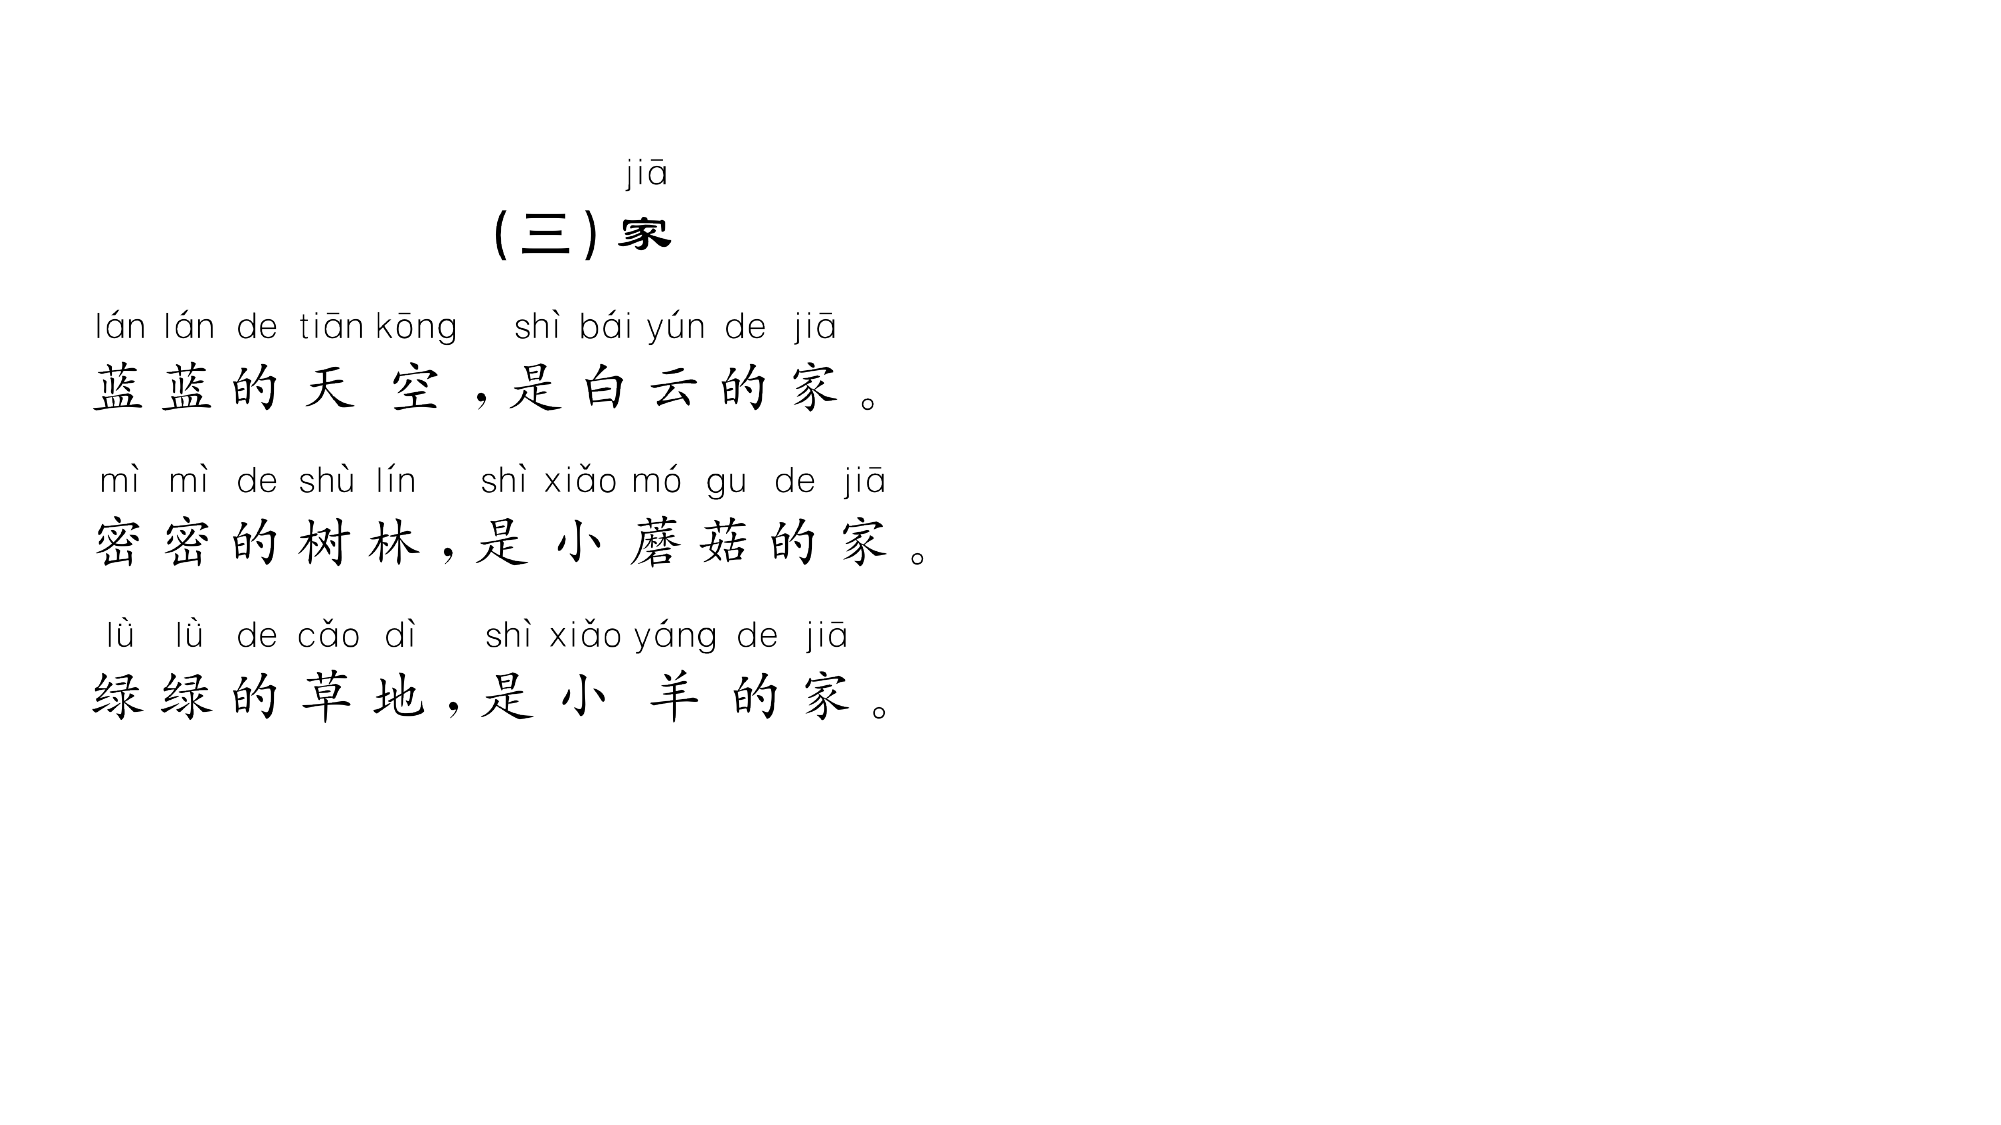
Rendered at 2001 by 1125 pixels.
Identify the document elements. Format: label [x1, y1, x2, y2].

picture [88, 118, 1979, 741]
